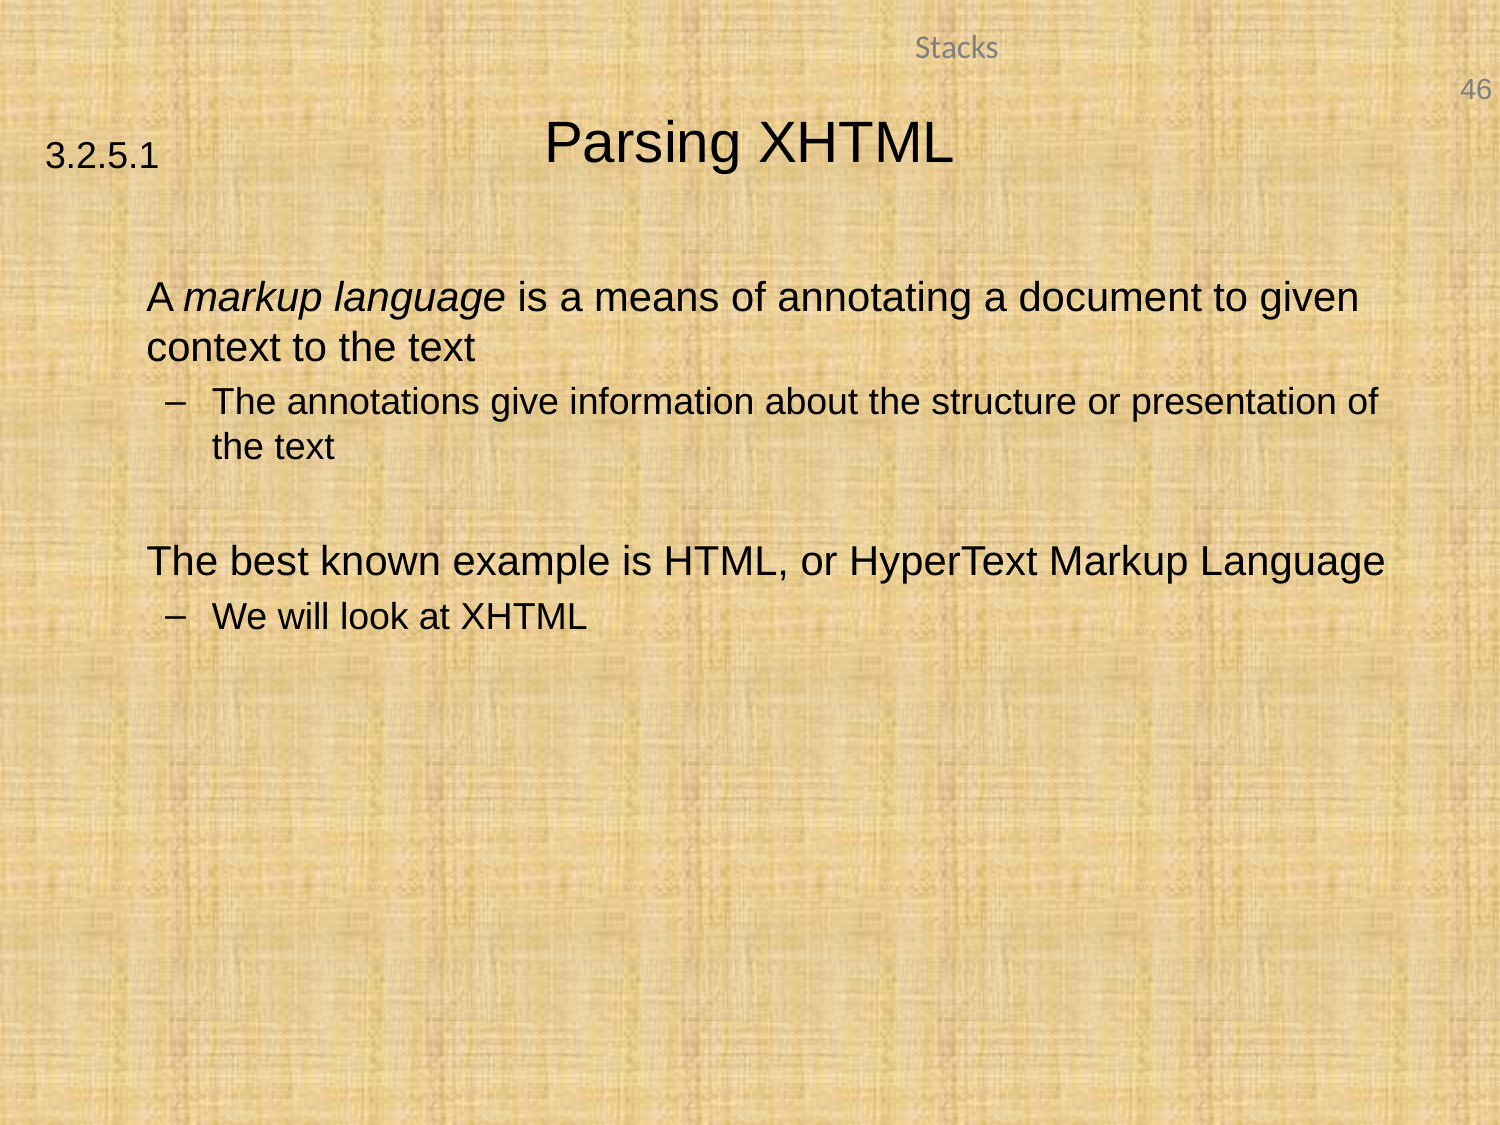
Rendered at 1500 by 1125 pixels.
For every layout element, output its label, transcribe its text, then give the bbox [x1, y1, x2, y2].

picture [0, 0, 1500, 1125]
list A markup language is a means of annotating a document to given context to the text The annotations give information about the structure or presentation of the text The best known example is HTML, or HyperText Markup Language We will look at XHTML [74, 262, 1426, 1006]
title Parsing XHTML [74, 44, 1426, 233]
text_box 3.2.5.1 [30, 124, 175, 184]
